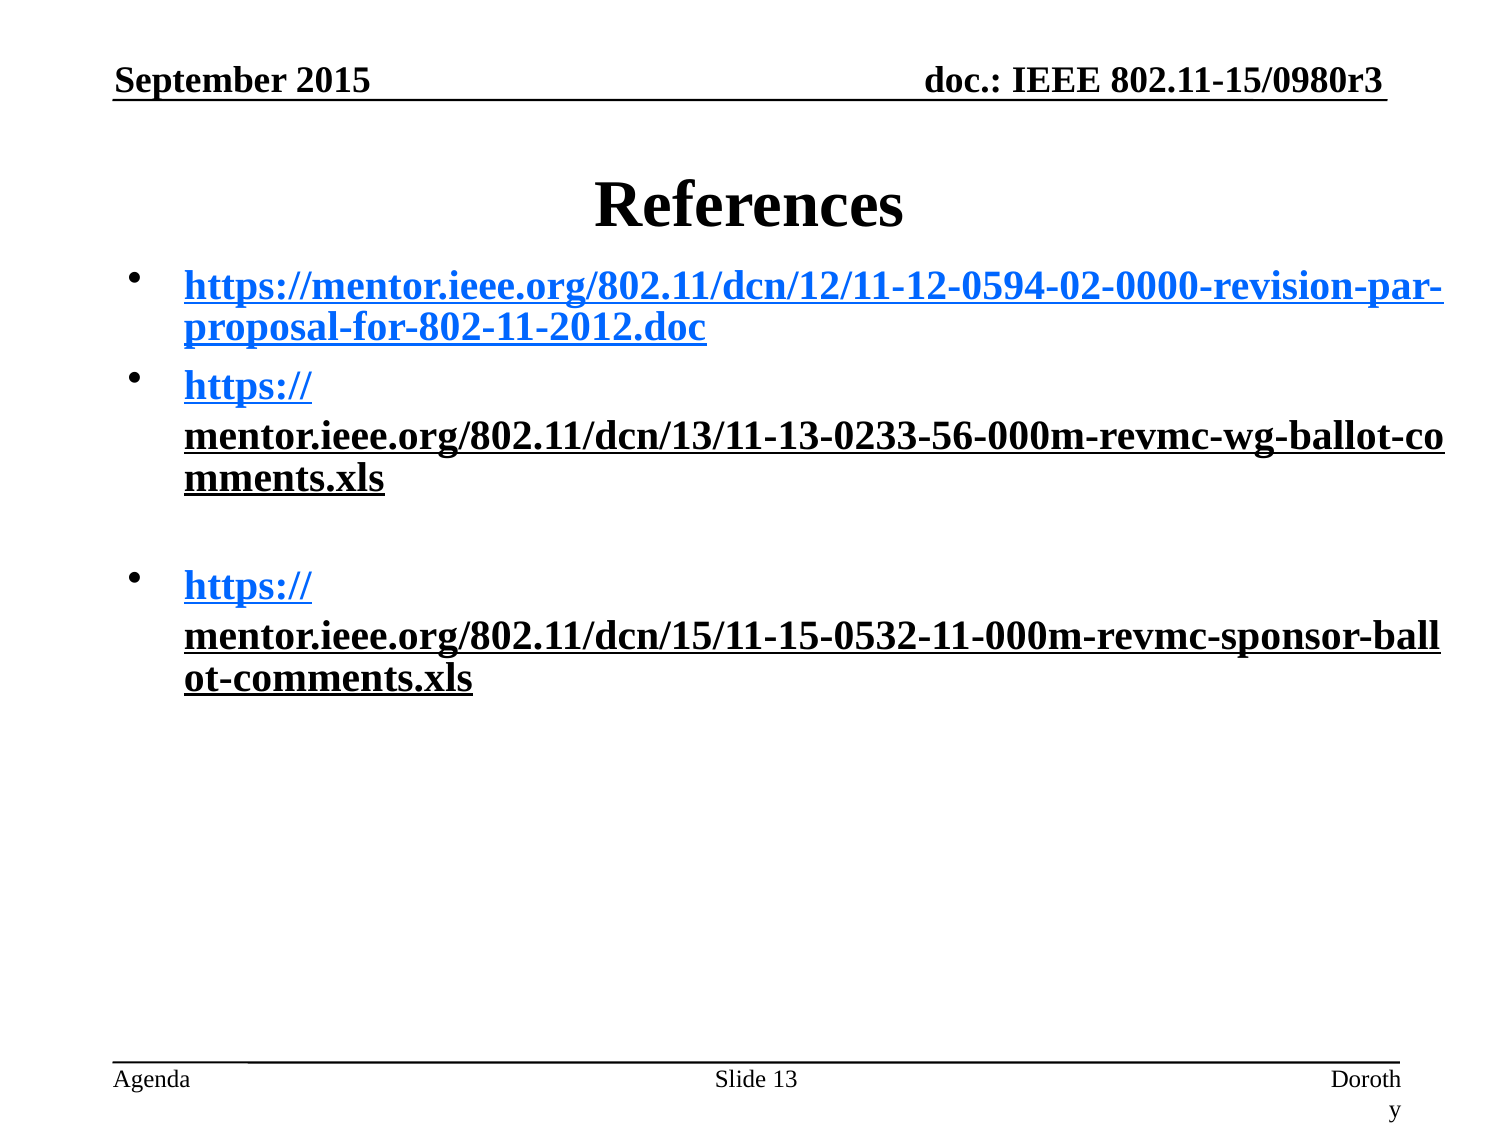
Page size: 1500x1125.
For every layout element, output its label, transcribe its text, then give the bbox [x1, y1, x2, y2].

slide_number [114, 54, 425, 100]
list https://mentor.ieee.org/802.11/dcn/12/11-12-0594-02-0000-revision-par-proposal-for-802-11-2012.doc https://mentor.ieee.org/802.11/dcn/13/11-13-0233-56-000m-revmc-wg-ballot-comments.xls https://mentor.ieee.org/802.11/dcn/15/11-15-0532-11-000m-revmc-sponsor-ballot-comments.xls [112, 249, 1463, 1125]
title References [112, 112, 1388, 249]
